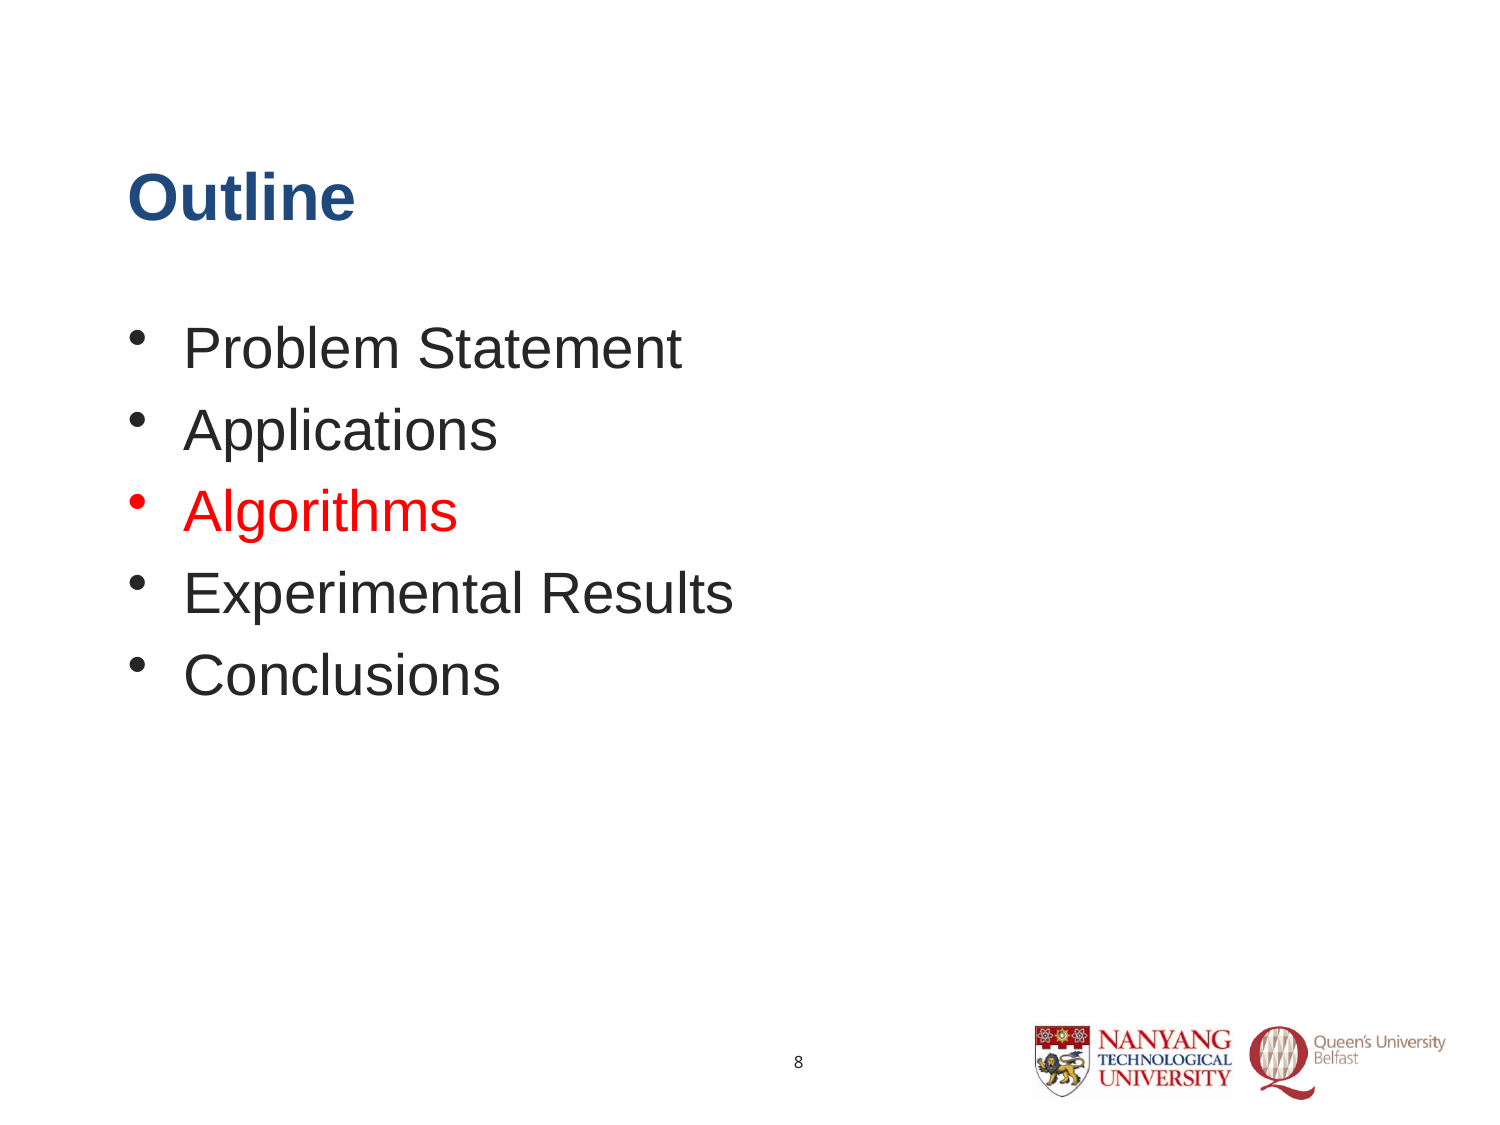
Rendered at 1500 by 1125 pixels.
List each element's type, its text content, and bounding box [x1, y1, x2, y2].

list Problem Statement Applications Algorithms Experimental Results Conclusions [112, 302, 1388, 978]
slide_number 7 [680, 1024, 819, 1101]
picture [1243, 1021, 1447, 1101]
picture [1032, 1022, 1234, 1100]
title Outline [112, 99, 1388, 288]
